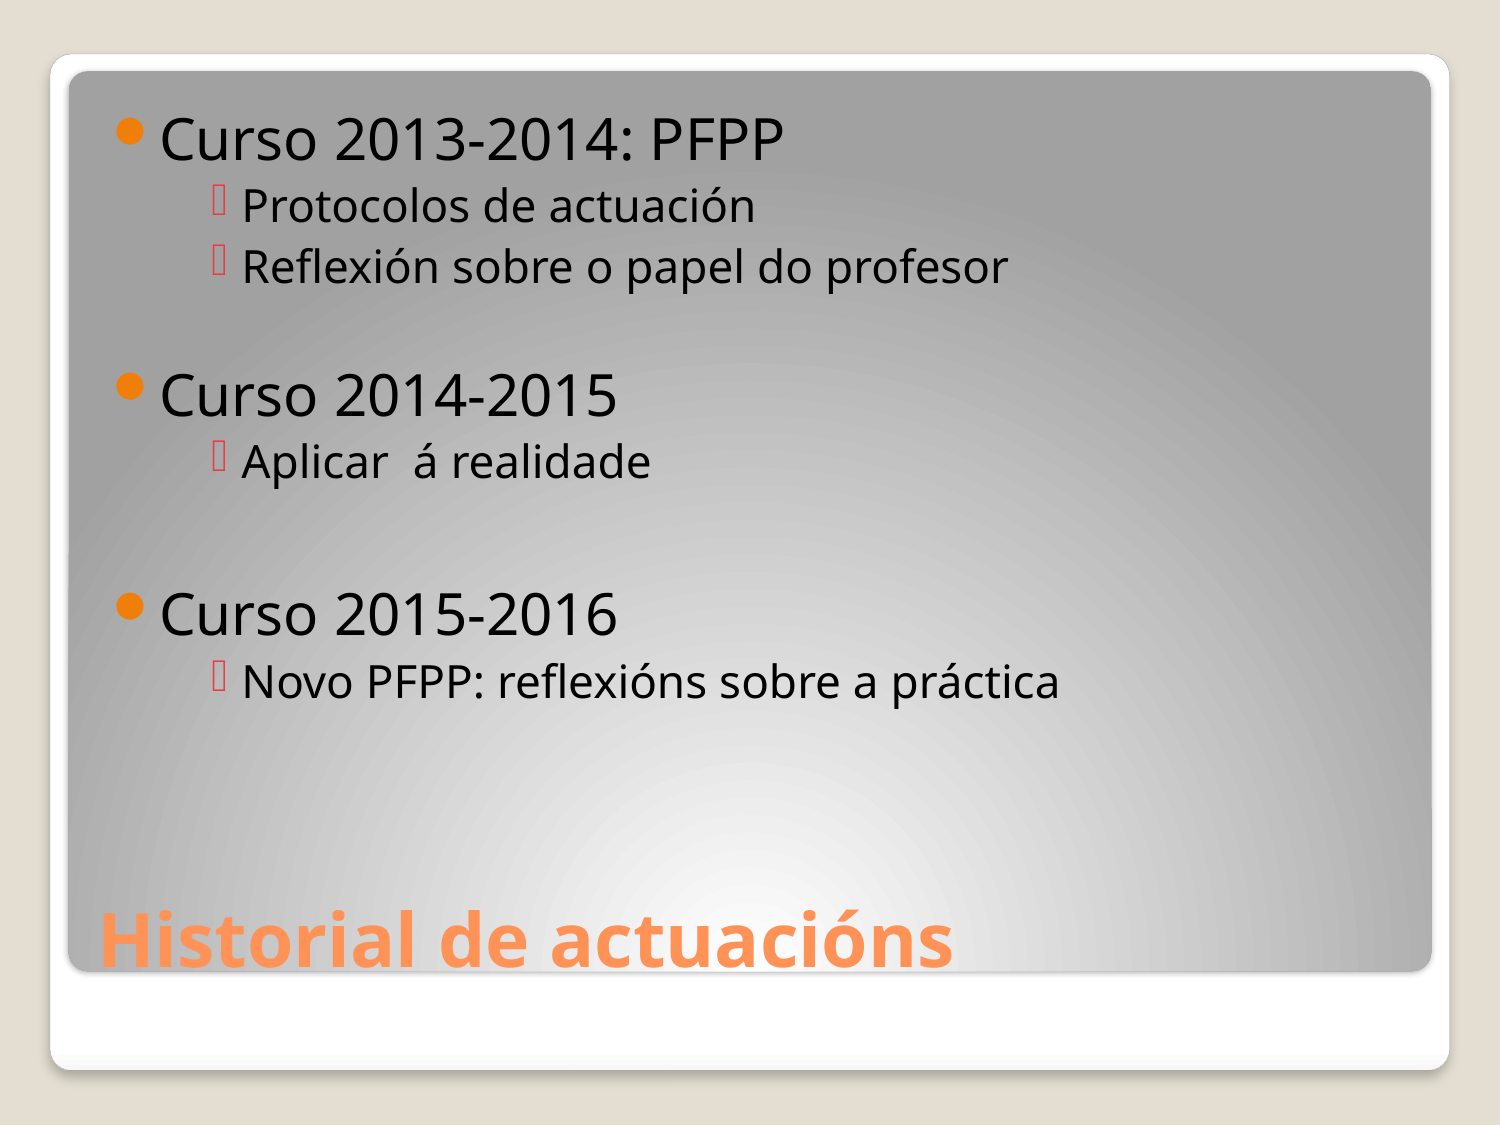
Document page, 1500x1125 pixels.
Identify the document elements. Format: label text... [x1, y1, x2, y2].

list Curso 2013-2014: PFPP Protocolos de actuación Reflexión sobre o papel do profesor Curso 2014-2015 Aplicar á realidade Curso 2015-2016 Novo PFPP: reflexións sobre a práctica [82, 86, 1425, 774]
title Historial de actuacións [82, 817, 1425, 990]
